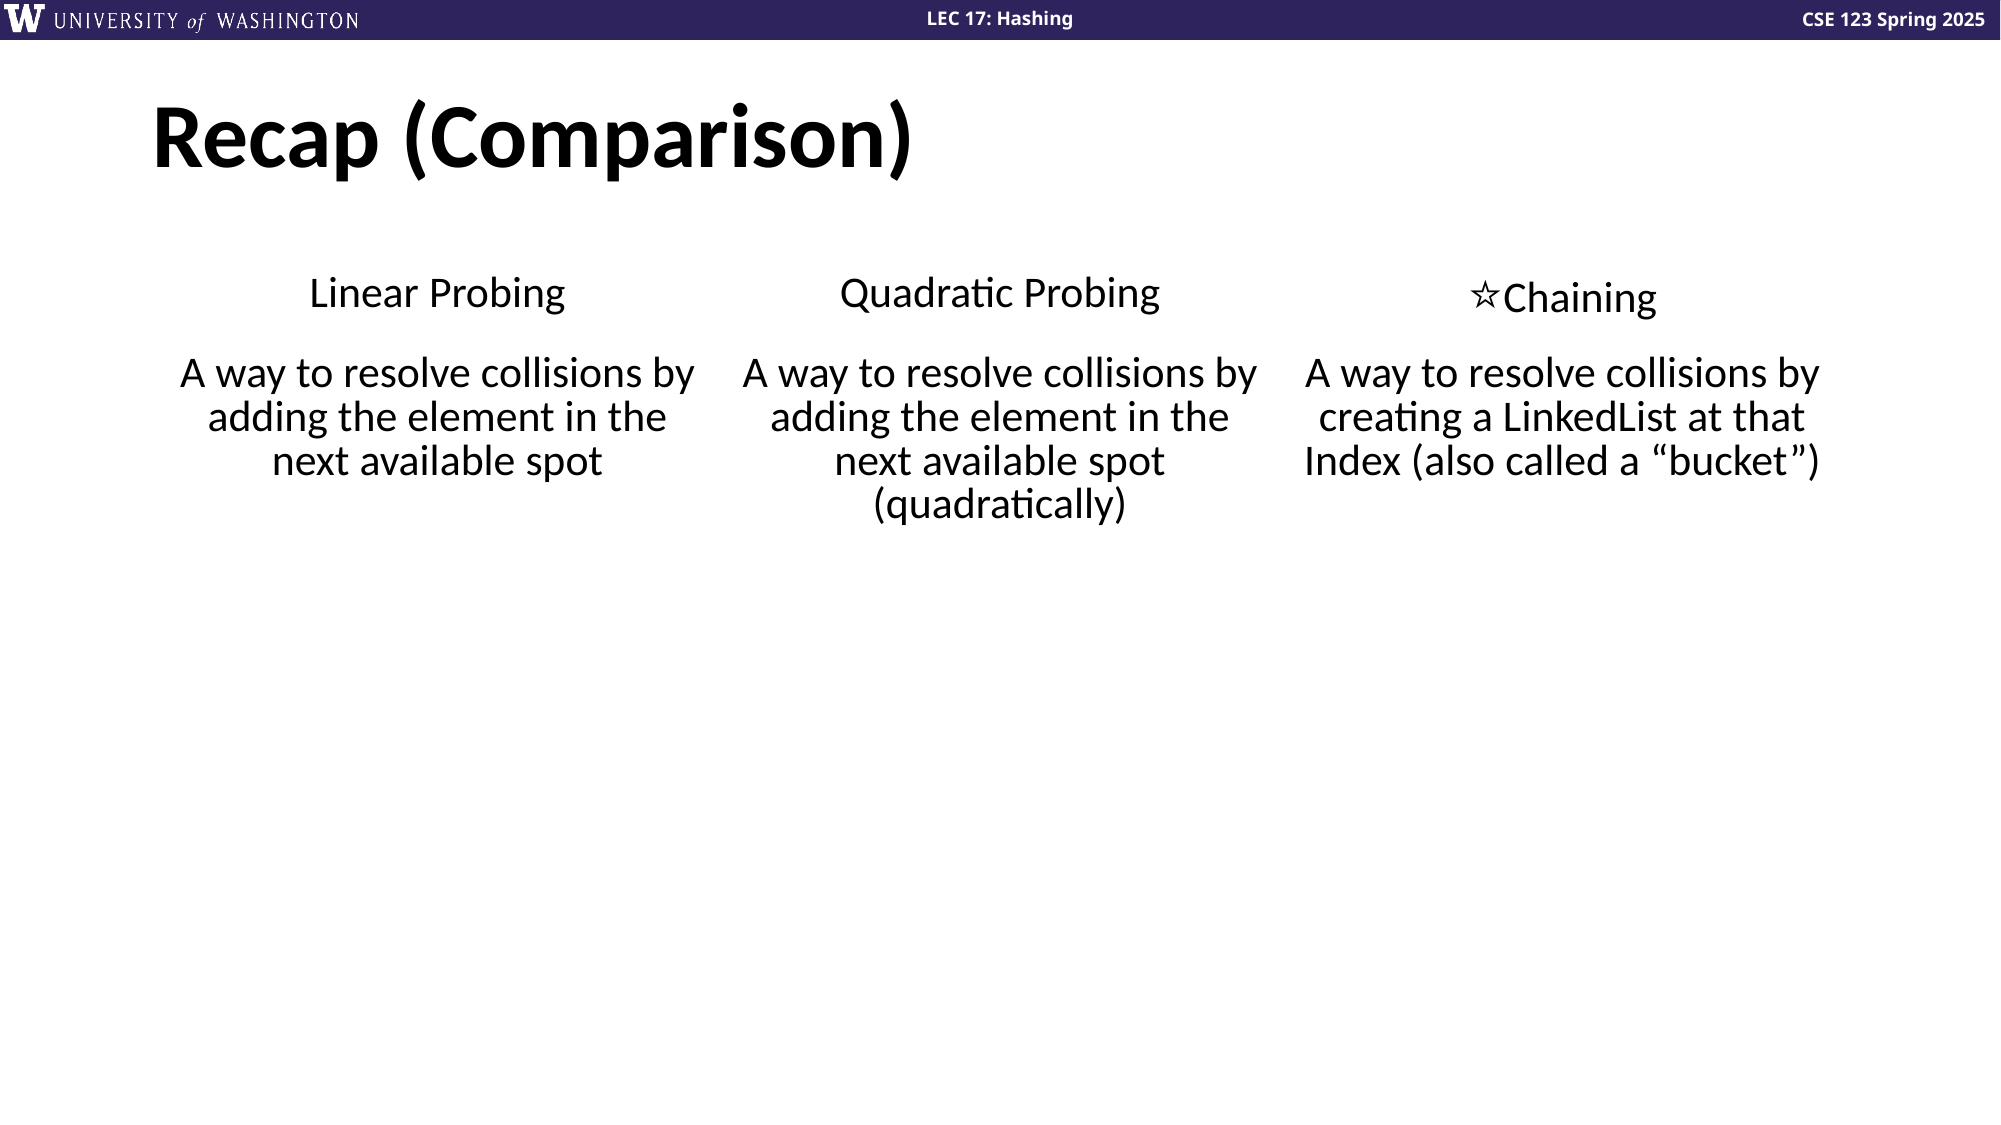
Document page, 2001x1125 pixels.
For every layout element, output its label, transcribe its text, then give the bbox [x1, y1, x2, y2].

title Recap (Comparison) [137, 74, 1863, 200]
table_cell A way to resolve collisions by adding the element in the next available spot (quadratically) [719, 340, 1281, 545]
picture [4, 4, 358, 33]
table_cell A way to resolve collisions by creating a LinkedList at that Index (also called a “bucket”) [1281, 340, 1844, 545]
table_cell A way to resolve collisions by adding the element in the next available spot [156, 340, 719, 545]
table_header ⭐Chaining [1281, 260, 1844, 340]
table_header Quadratic Probing [719, 260, 1281, 340]
table_header Linear Probing [156, 260, 719, 340]
